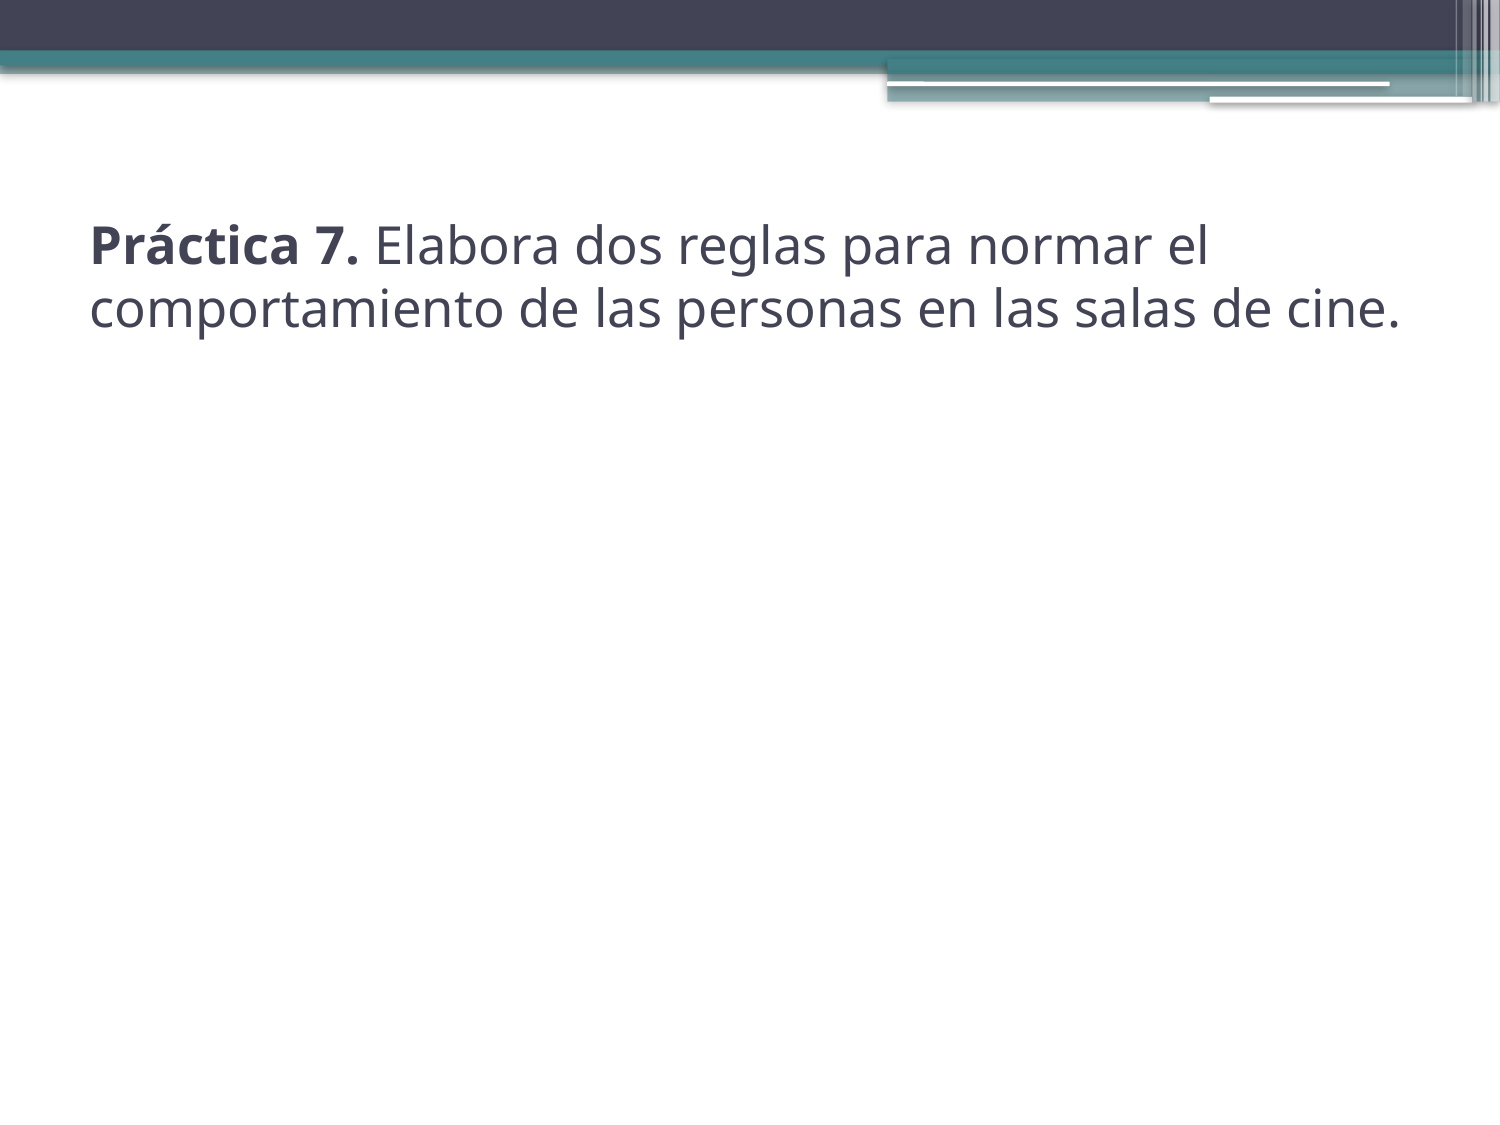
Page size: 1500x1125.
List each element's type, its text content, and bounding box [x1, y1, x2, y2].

title Práctica 7. Elabora dos reglas para normar el comportamiento de las personas en las salas de cine. [75, 187, 1425, 363]
